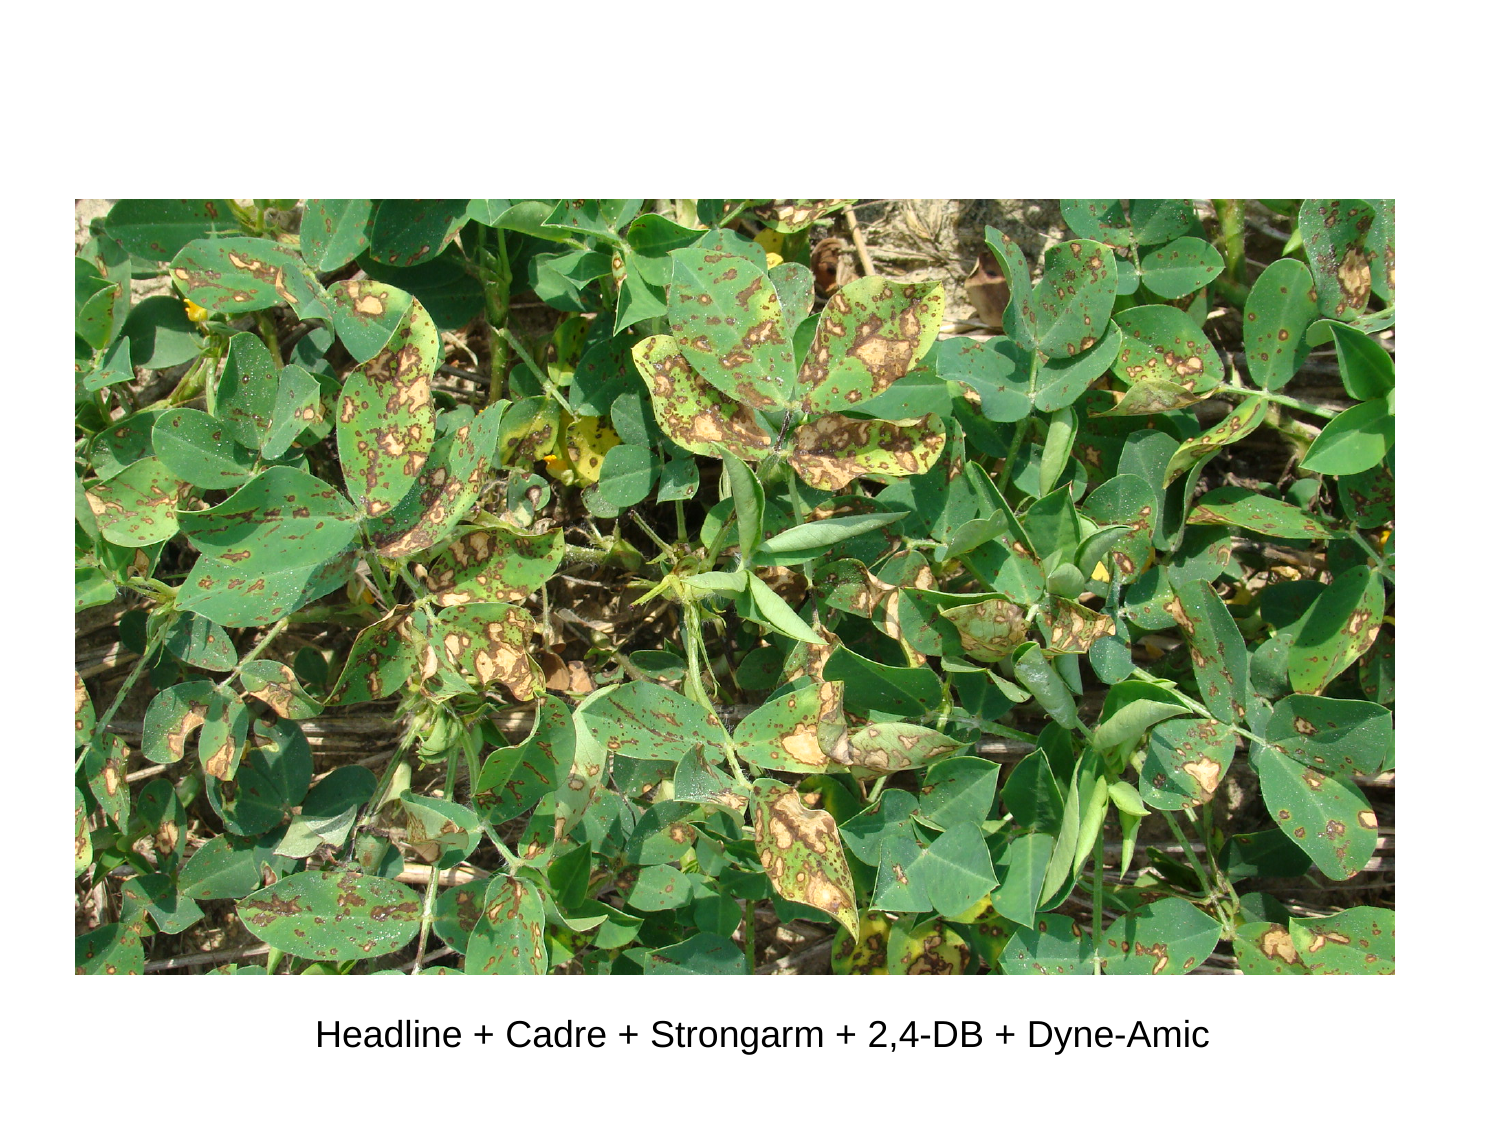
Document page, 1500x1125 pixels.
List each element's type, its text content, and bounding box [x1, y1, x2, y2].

text_box Headline + Cadre + Strongarm + 2,4-DB + Dyne-Amic [300, 1002, 1226, 1062]
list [74, 199, 1395, 976]
